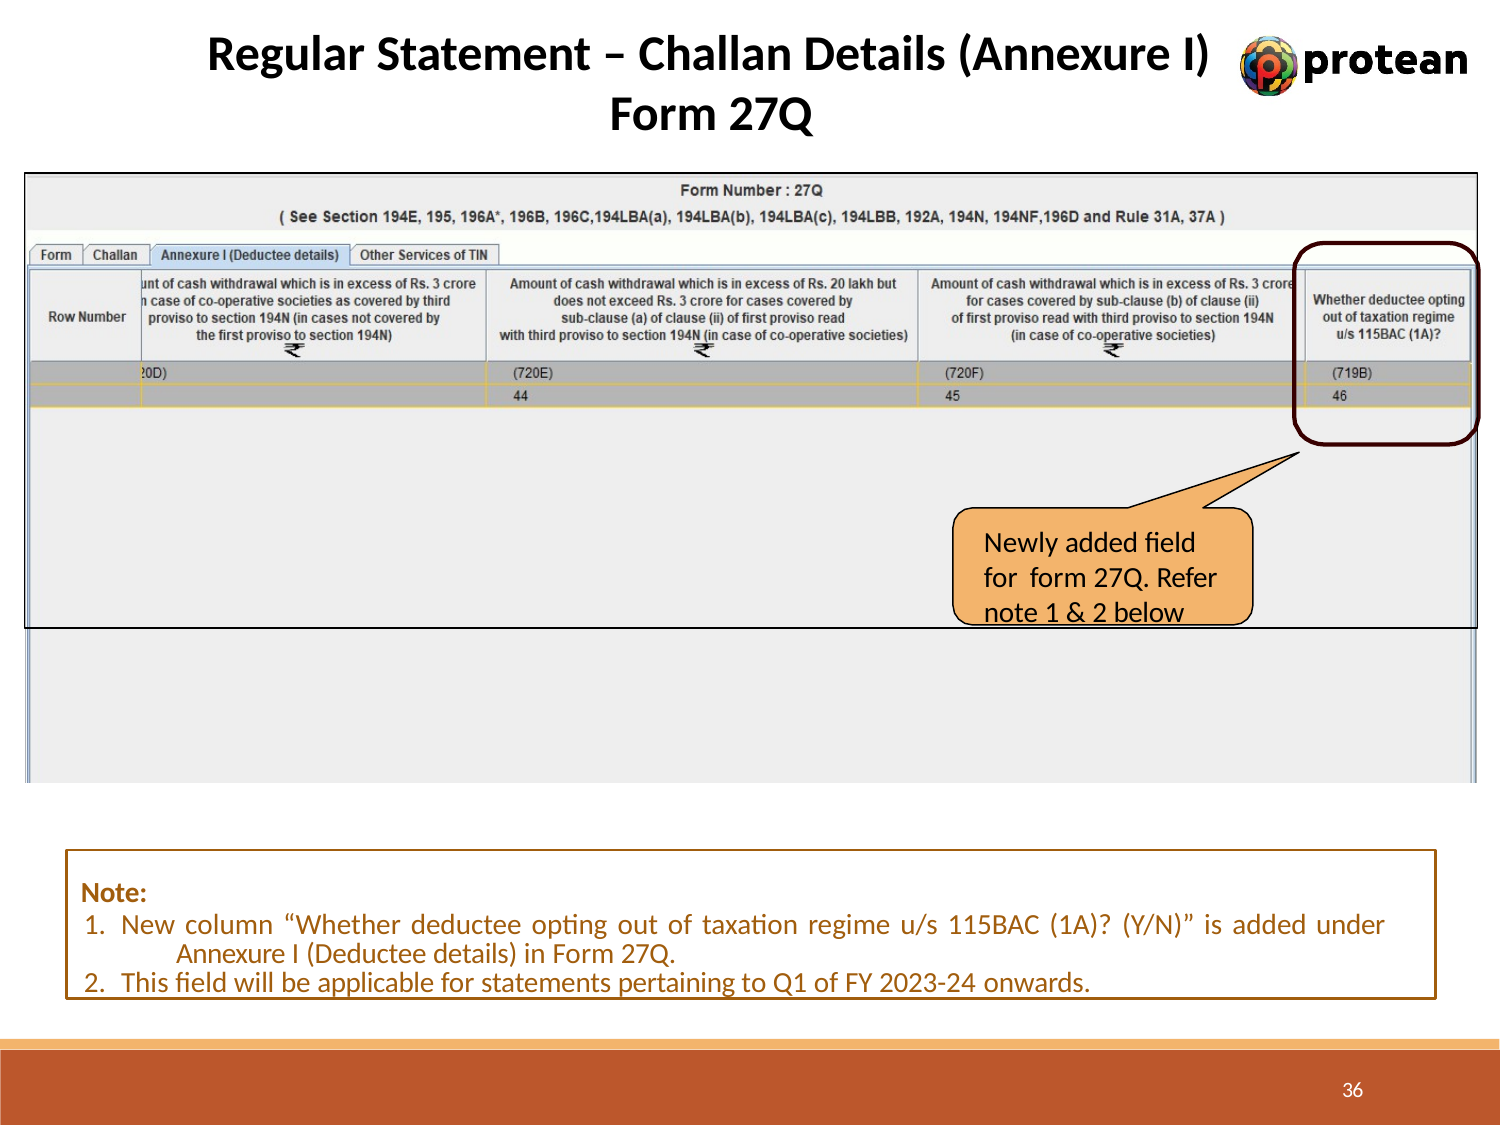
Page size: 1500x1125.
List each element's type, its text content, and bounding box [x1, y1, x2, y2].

slide_number 36 [1335, 1078, 1373, 1125]
text_box Note: New column “Whether deductee opting out of taxation regime u/s 115BAC (1A)? (Y/N)” is added under Annexure I (Deductee details) in Form 27Q. This field will be applicable for statements pertaining to Q1 of FY 2023-24 onwards. [66, 849, 1436, 999]
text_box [25, 173, 1482, 783]
picture [1226, 6, 1483, 123]
title Regular Statement – Challan Details (Annexure I) Form 27Q [104, 0, 1230, 172]
